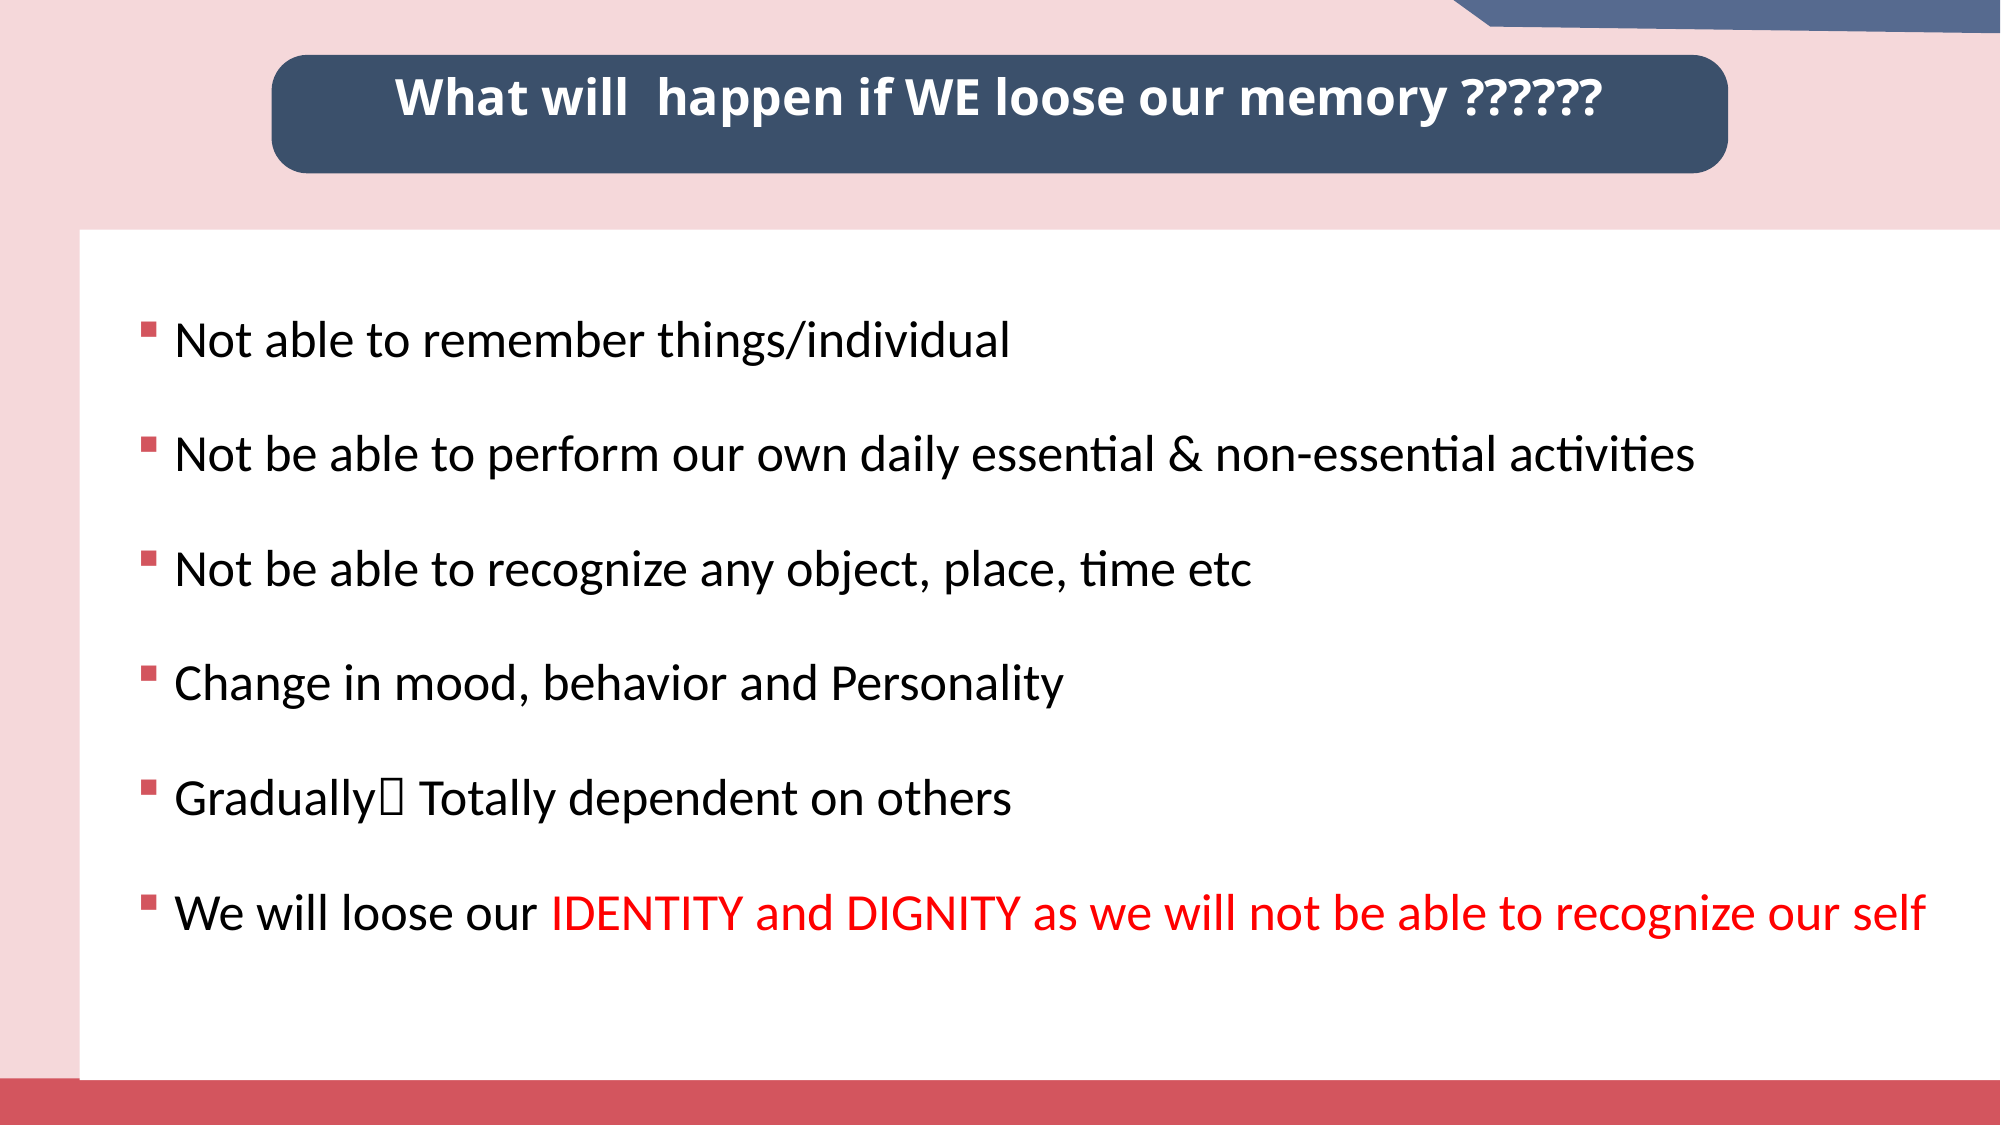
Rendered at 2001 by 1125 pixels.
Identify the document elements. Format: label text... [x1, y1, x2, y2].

list Not able to remember things/individual Not be able to perform our own daily essential & non-essential activities Not be able to recognize any object, place, time etc Change in mood, behavior and Personality Gradually Totally dependent on others We will loose our IDENTITY and DIGNITY as we will not be able to recognize our self [122, 266, 1958, 971]
text_box [79, 229, 2000, 1081]
text_box What will happen if WE loose our memory ?????? [271, 54, 1729, 174]
